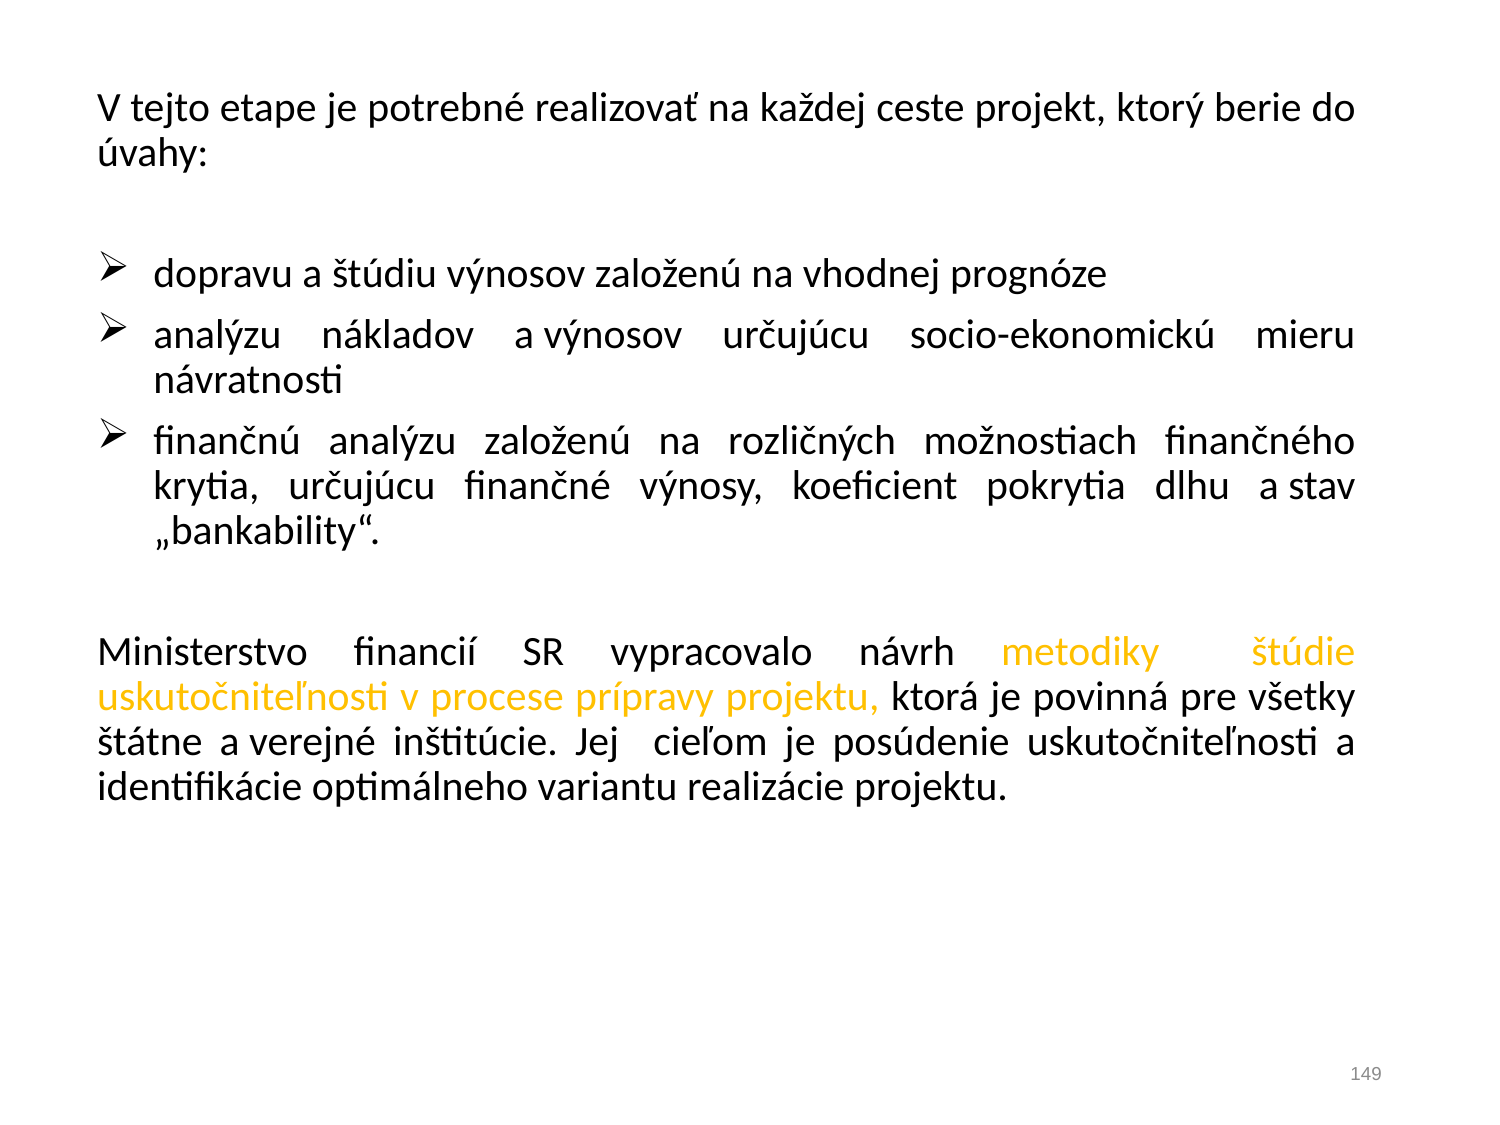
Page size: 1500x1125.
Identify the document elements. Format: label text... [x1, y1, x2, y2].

subtitle V tejto etape je potrebné realizovať na každej ceste projekt, ktorý berie do úvahy: dopravu a štúdiu výnosov založenú na vhodnej prognóze analýzu nákladov a výnosov určujúcu socio-ekonomickú mieru návratnosti finančnú analýzu založenú na rozličných možnostiach finančného krytia, určujúcu finančné výnosy, koeficient pokrytia dlhu a stav „bankability“. Ministerstvo financií SR vypracovalo návrh metodiky štúdie uskutočniteľnosti v procese prípravy projektu, ktorá je povinná pre všetky štátne a verejné inštitúcie. Jej cieľom je posúdenie uskutočniteľnosti a identifikácie optimálneho variantu realizácie projektu. [82, 78, 1371, 1047]
slide_number 149 [1059, 1042, 1397, 1103]
